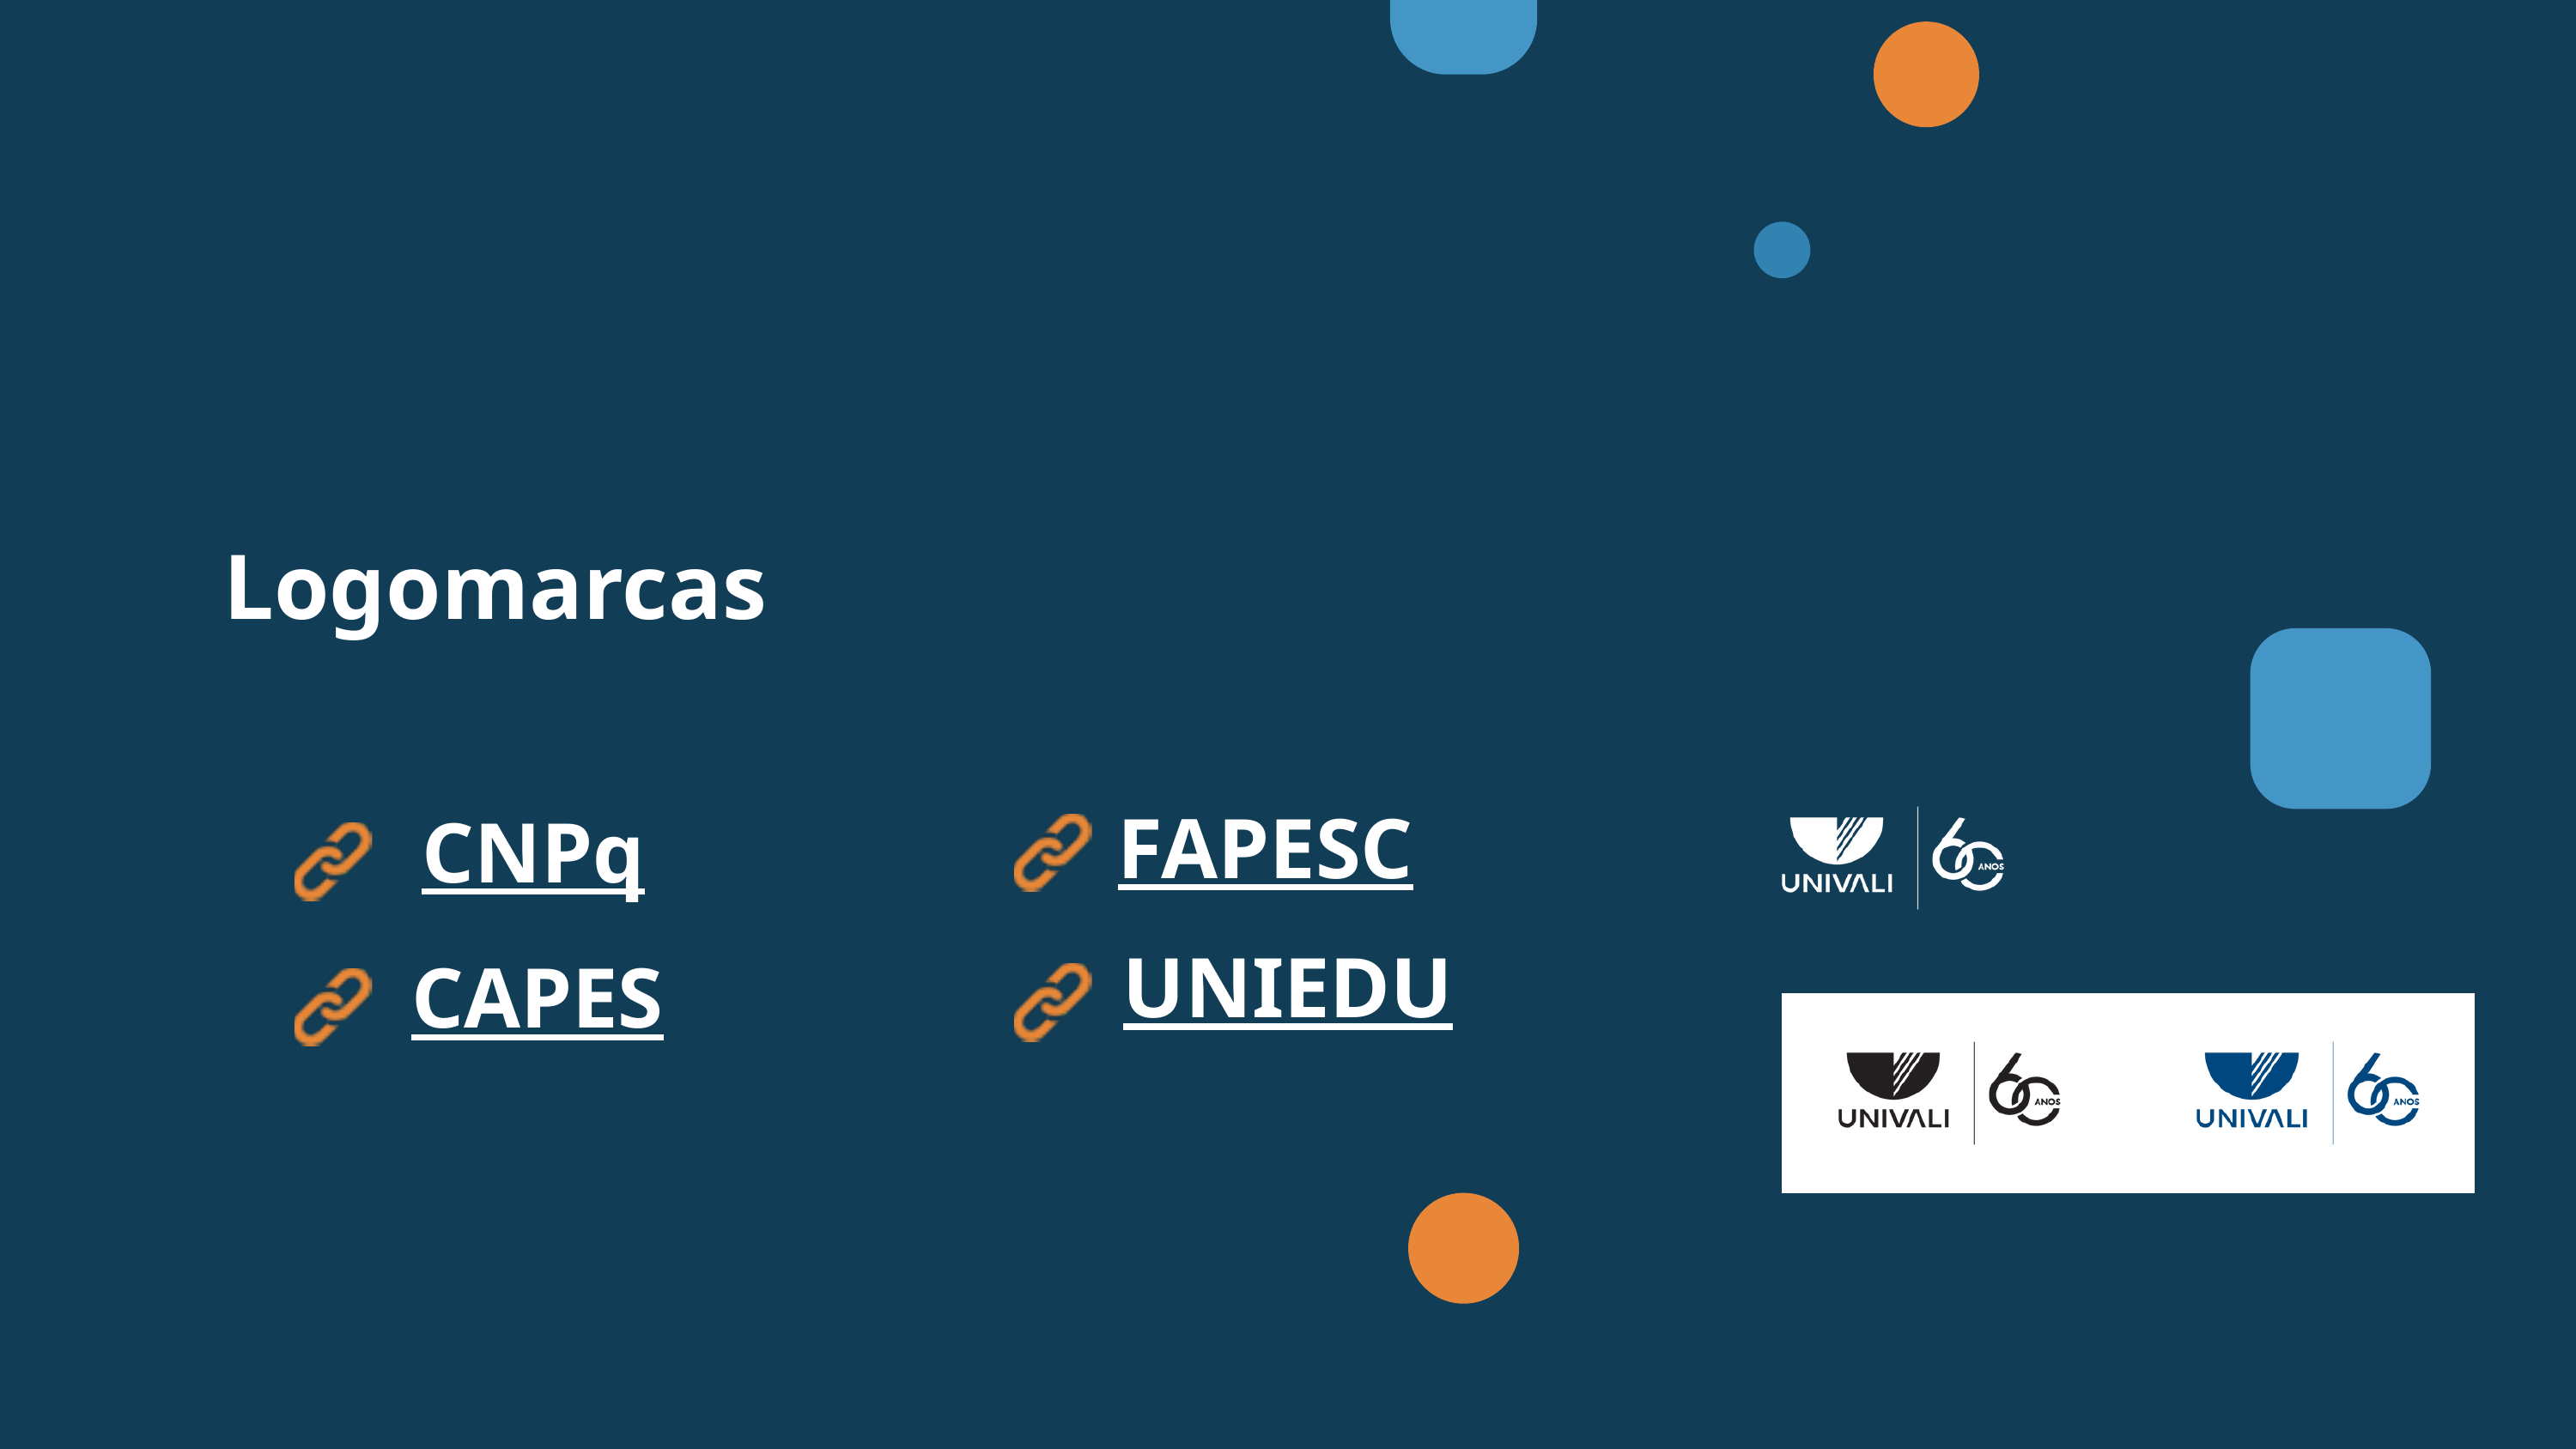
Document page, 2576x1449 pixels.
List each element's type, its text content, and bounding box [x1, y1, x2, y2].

text_box [1014, 814, 1092, 892]
text_box [294, 822, 373, 901]
text_box Logomarcas [223, 512, 846, 638]
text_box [1873, 21, 1980, 128]
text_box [1782, 992, 2476, 1193]
text_box CNPq [411, 797, 656, 912]
text_box FAPESC [1117, 792, 1452, 908]
text_box UNIEDU [1078, 931, 1498, 1047]
text_box [294, 968, 373, 1047]
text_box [1389, 0, 1538, 75]
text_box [2250, 627, 2432, 809]
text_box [1753, 221, 1811, 279]
text_box [1014, 963, 1078, 1042]
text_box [1407, 1192, 1520, 1304]
text_box CAPES [411, 942, 696, 1058]
text_box [1753, 778, 2032, 937]
